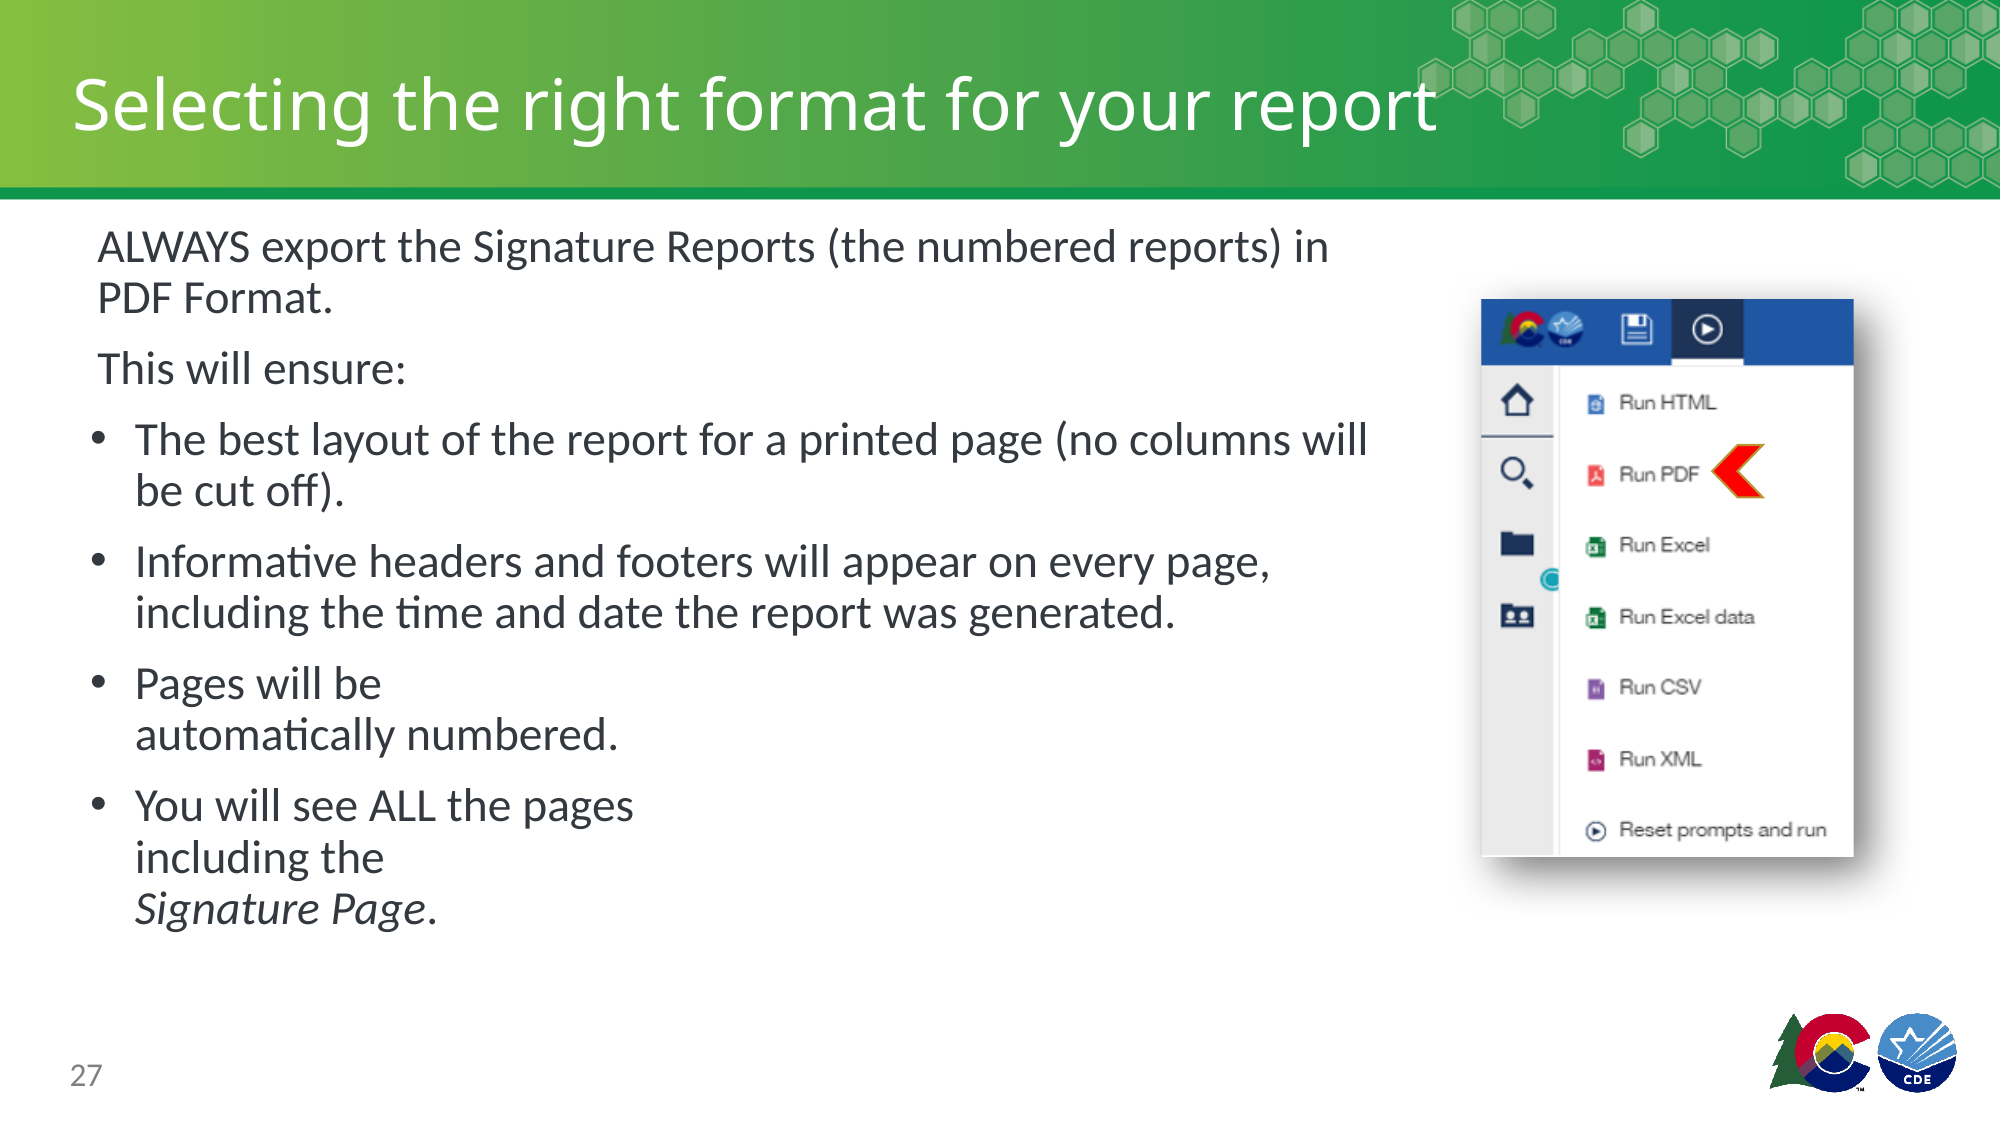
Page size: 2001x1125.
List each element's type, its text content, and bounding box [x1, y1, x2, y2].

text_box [1480, 299, 1854, 857]
picture [0, 0, 2000, 200]
slide_number 27 [54, 1042, 505, 1103]
list ALWAYS export the Signature Reports (the numbered reports) in PDF Format. This will ensure: The best layout of the report for a printed page (no columns will be cut off). Informative headers and footers will appear on every page, including the time and date the report was generated. Pages will be automatically numbered. You will see ALL the pages including the Signature Page. [90, 221, 1410, 935]
title Selecting the right format for your report [72, 33, 1502, 182]
picture [1768, 1012, 1957, 1093]
